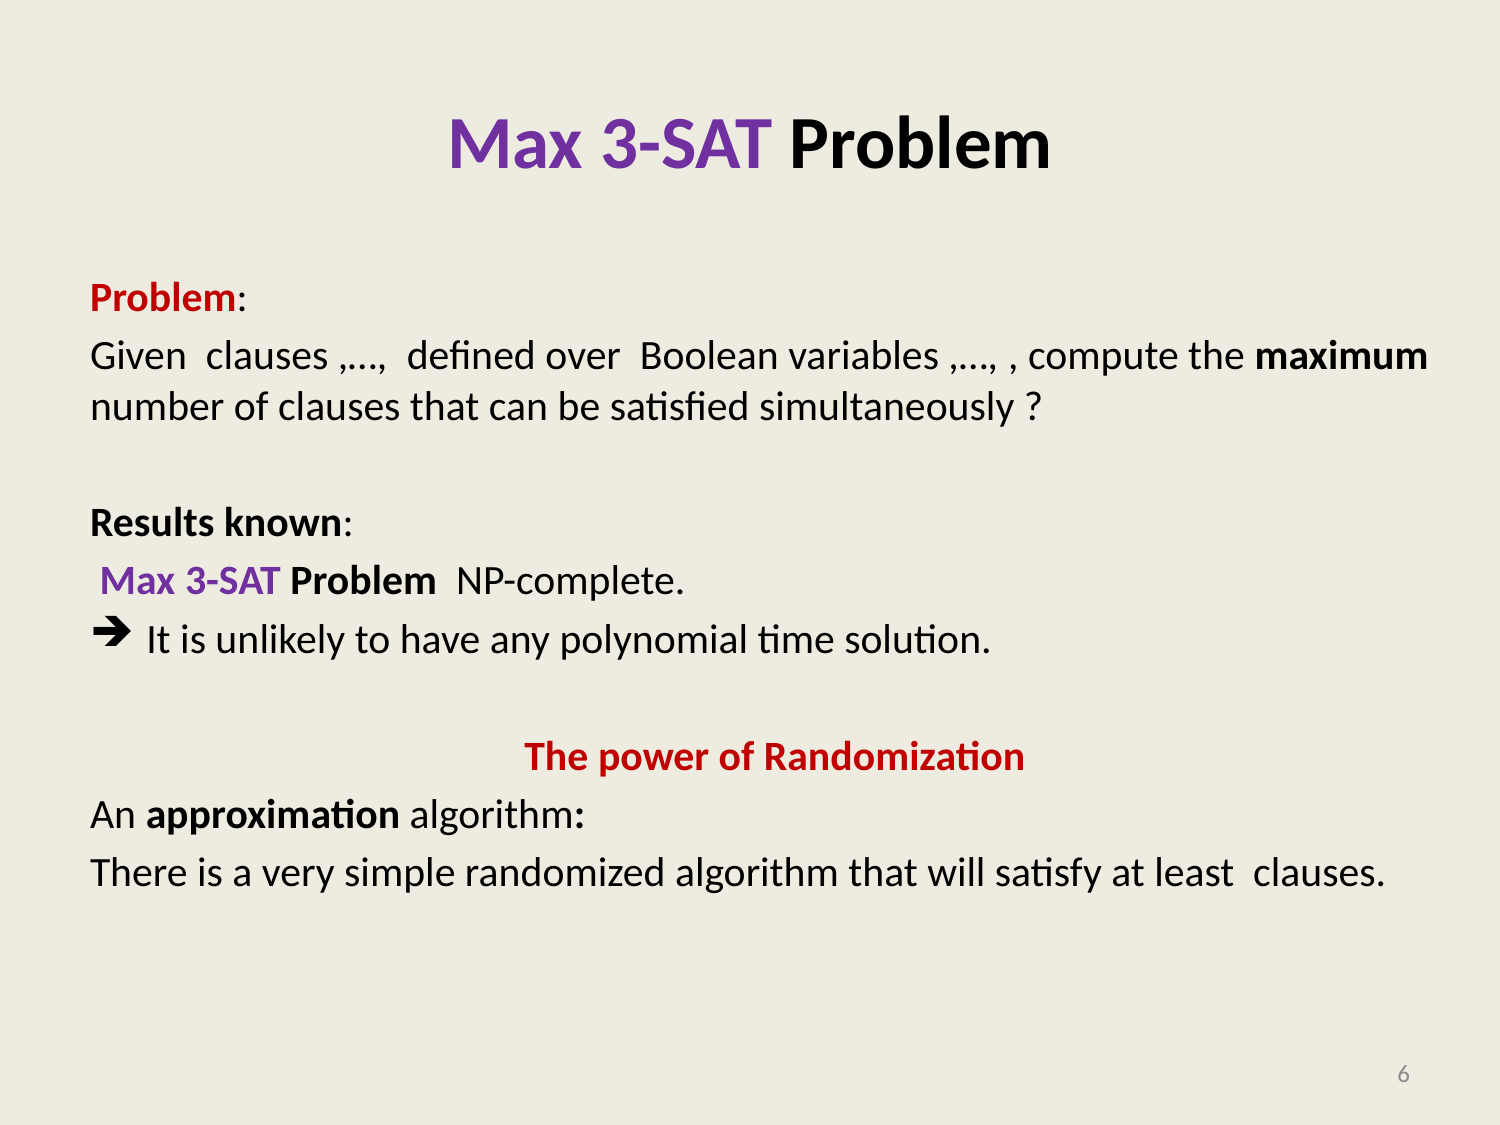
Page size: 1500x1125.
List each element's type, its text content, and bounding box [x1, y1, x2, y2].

slide_number 6 [1074, 1042, 1425, 1103]
title Max 3-SAT Problem [75, 45, 1425, 233]
